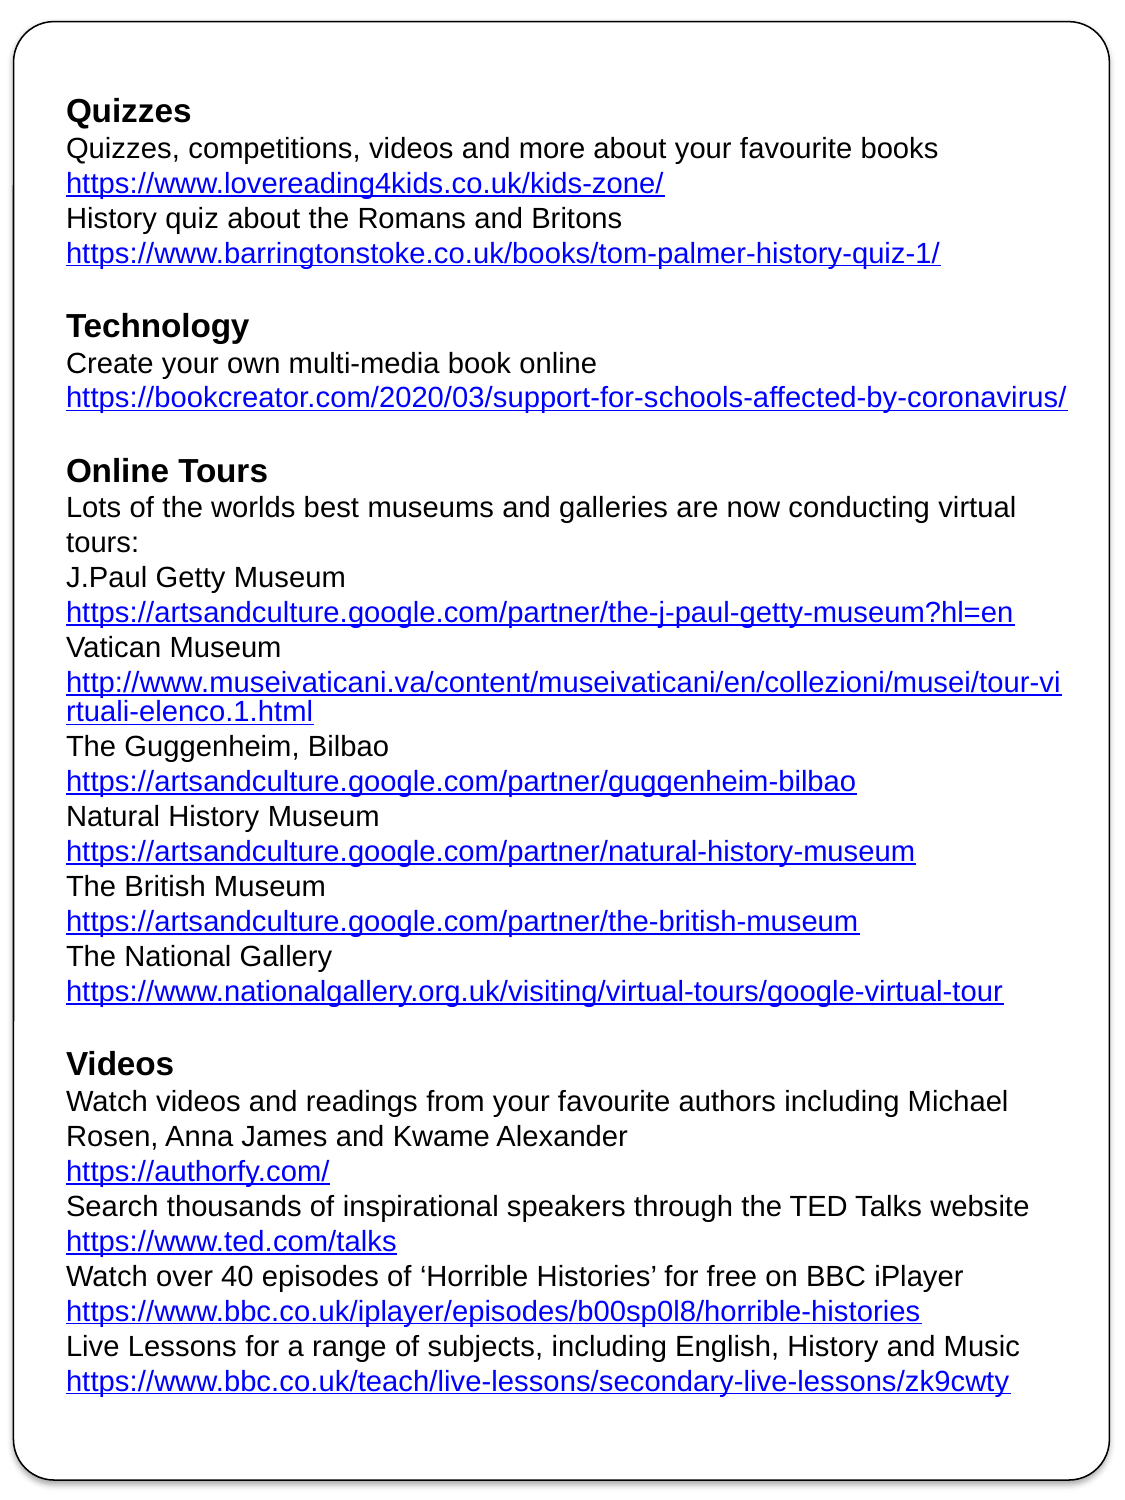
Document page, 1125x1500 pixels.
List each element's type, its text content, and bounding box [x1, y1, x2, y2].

text_box [12, 20, 1111, 1481]
text_box Quizzes Quizzes, competitions, videos and more about your favourite books https://www.lovereading4kids.co.uk/kids-zone/ History quiz about the Romans and Britons https://www.barringtonstoke.co.uk/books/tom-palmer-history-quiz-1/ Technology Create your own multi-media book online https://bookcreator.com/2020/03/support-for-schools-affected-by-coronavirus/ Online Tours Lots of the worlds best museums and galleries are now conducting virtual tours: J.Paul Getty Museum https://artsandculture.google.com/partner/the-j-paul-getty-museum?hl=en Vatican Museum http://www.museivaticani.va/content/museivaticani/en/collezioni/musei/tour-virtuali-elenco.1.html The Guggenheim, Bilbao https://artsandculture.google.com/partner/guggenheim-bilbao Natural History Museum https://artsandculture.google.com/partner/natural-history-museum The British Museum https://artsandculture.google.com/partner/the-british-museum The National Gallery https://www.nationalgallery.org.uk/visiting/virtual-tours/google-virtual-tour Videos Watch videos and readings from your favourite authors including Michael Rosen, Anna James and Kwame Alexander https://authorfy.com/ Search thousands of inspirational speakers through the TED Talks website https://www.ted.com/talks Watch over 40 episodes of ‘Horrible Histories’ for free on BBC iPlayer https://www.bbc.co.uk/iplayer/episodes/b00sp0l8/horrible-histories Live Lessons for a range of subjects, including English, History and Music https://www.bbc.co.uk/teach/live-lessons/secondary-live-lessons/zk9cwty [51, 46, 1085, 1375]
